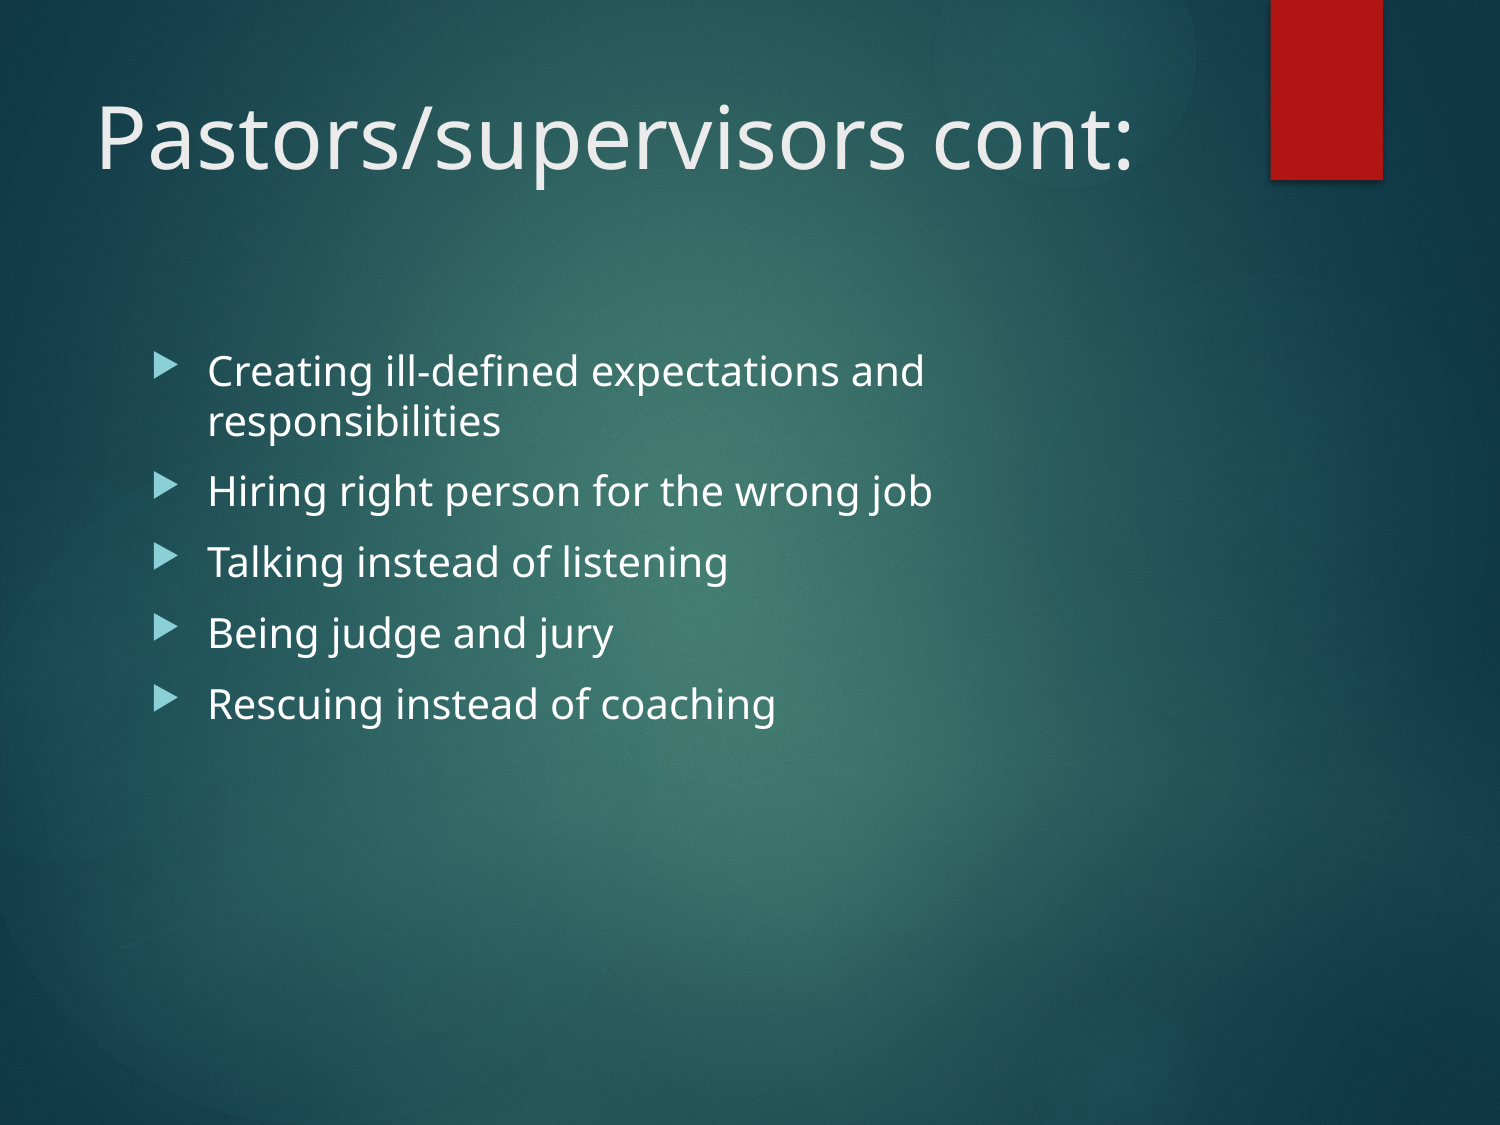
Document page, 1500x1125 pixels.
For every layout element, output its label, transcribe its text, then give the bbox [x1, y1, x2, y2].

list Creating ill-defined expectations and responsibilities Hiring right person for the wrong job Talking instead of listening Being judge and jury Rescuing instead of coaching [135, 336, 1237, 1025]
title Pastors/supervisors cont: [79, 74, 1237, 304]
